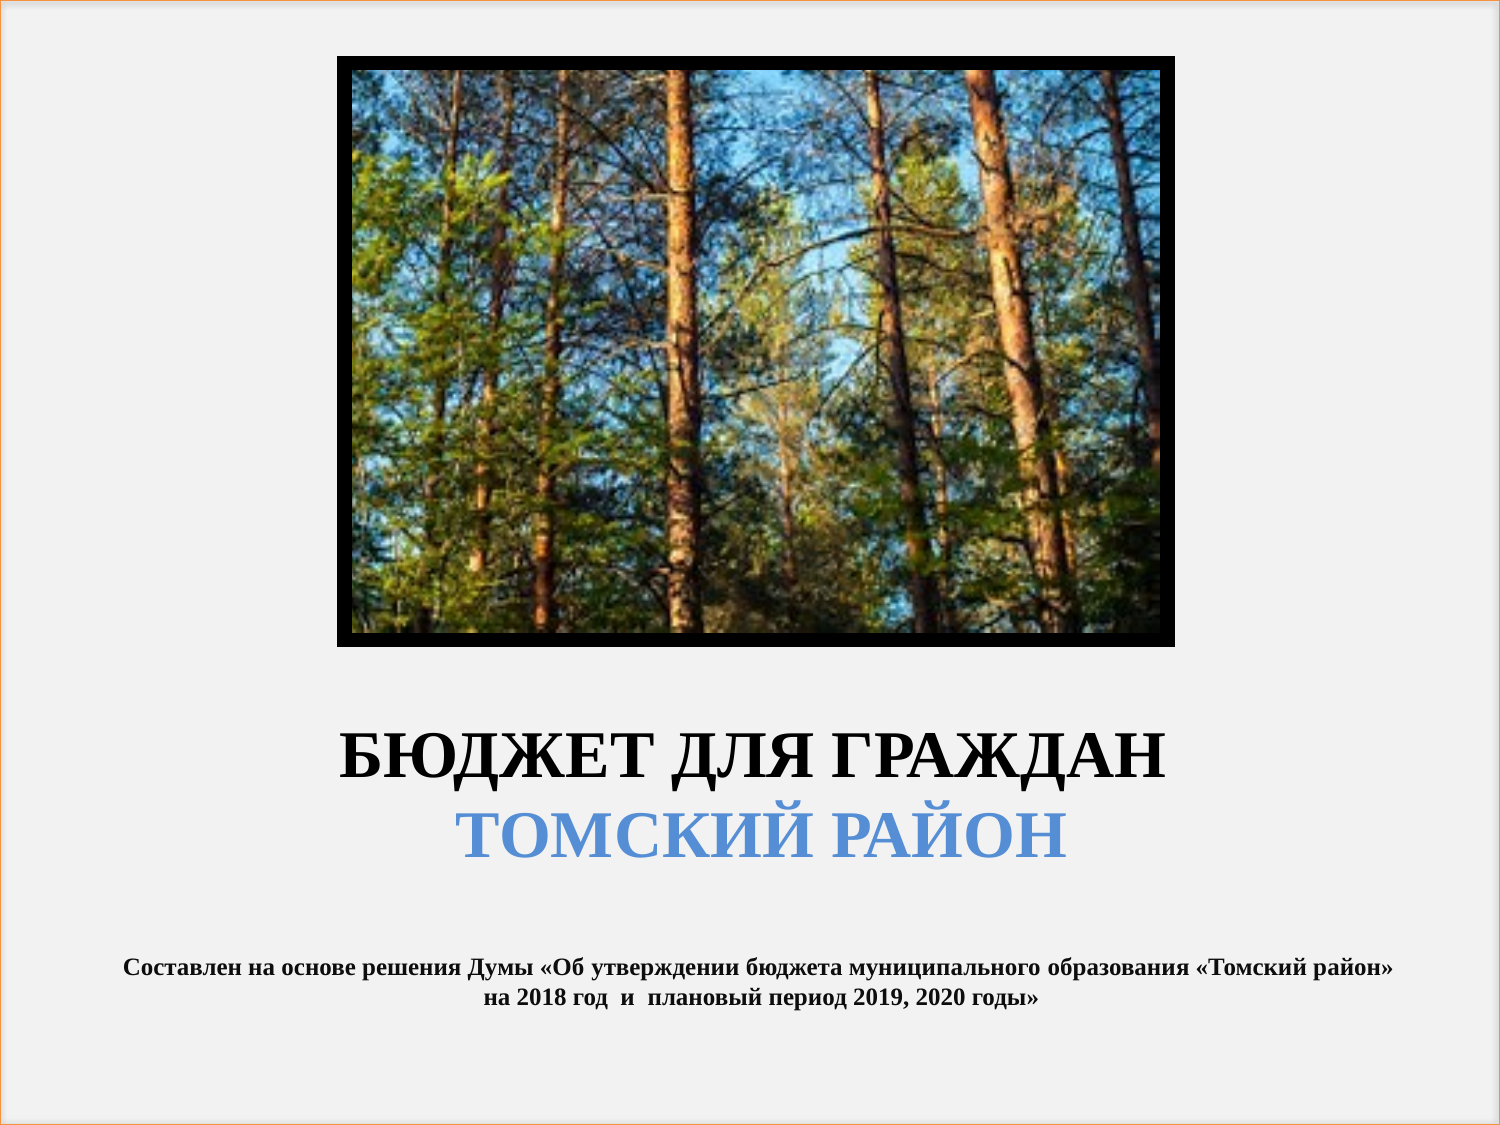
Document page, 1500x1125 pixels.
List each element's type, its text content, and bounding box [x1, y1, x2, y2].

text_box [0, 0, 1500, 1125]
text_box Бюджет ДЛЯ ГРАЖДАН ТОМСКИЙ РАЙОН Составлен на основе решения Думы «Об утверждении бюджета муниципального образования «Томский район» на 2018 год и плановый период 2019, 2020 годы» [46, 703, 1477, 1018]
picture [351, 70, 1161, 634]
